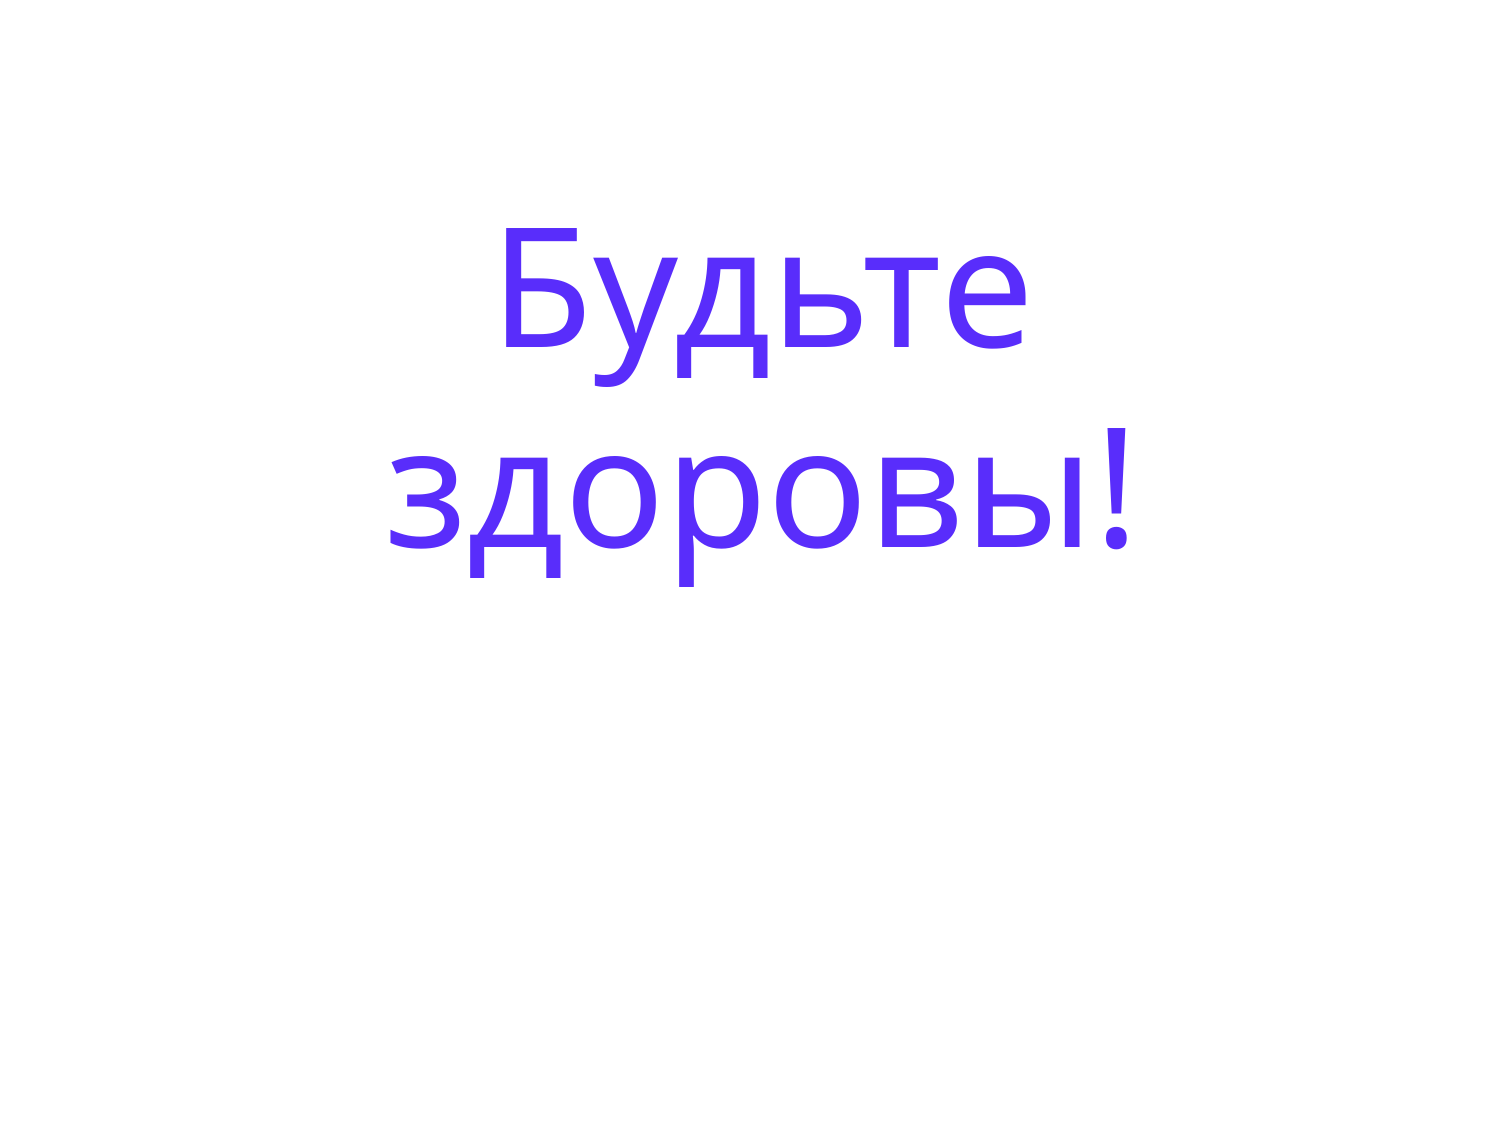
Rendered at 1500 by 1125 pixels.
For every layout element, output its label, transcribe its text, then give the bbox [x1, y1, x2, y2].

title Будьте здоровы! [100, 45, 1425, 717]
